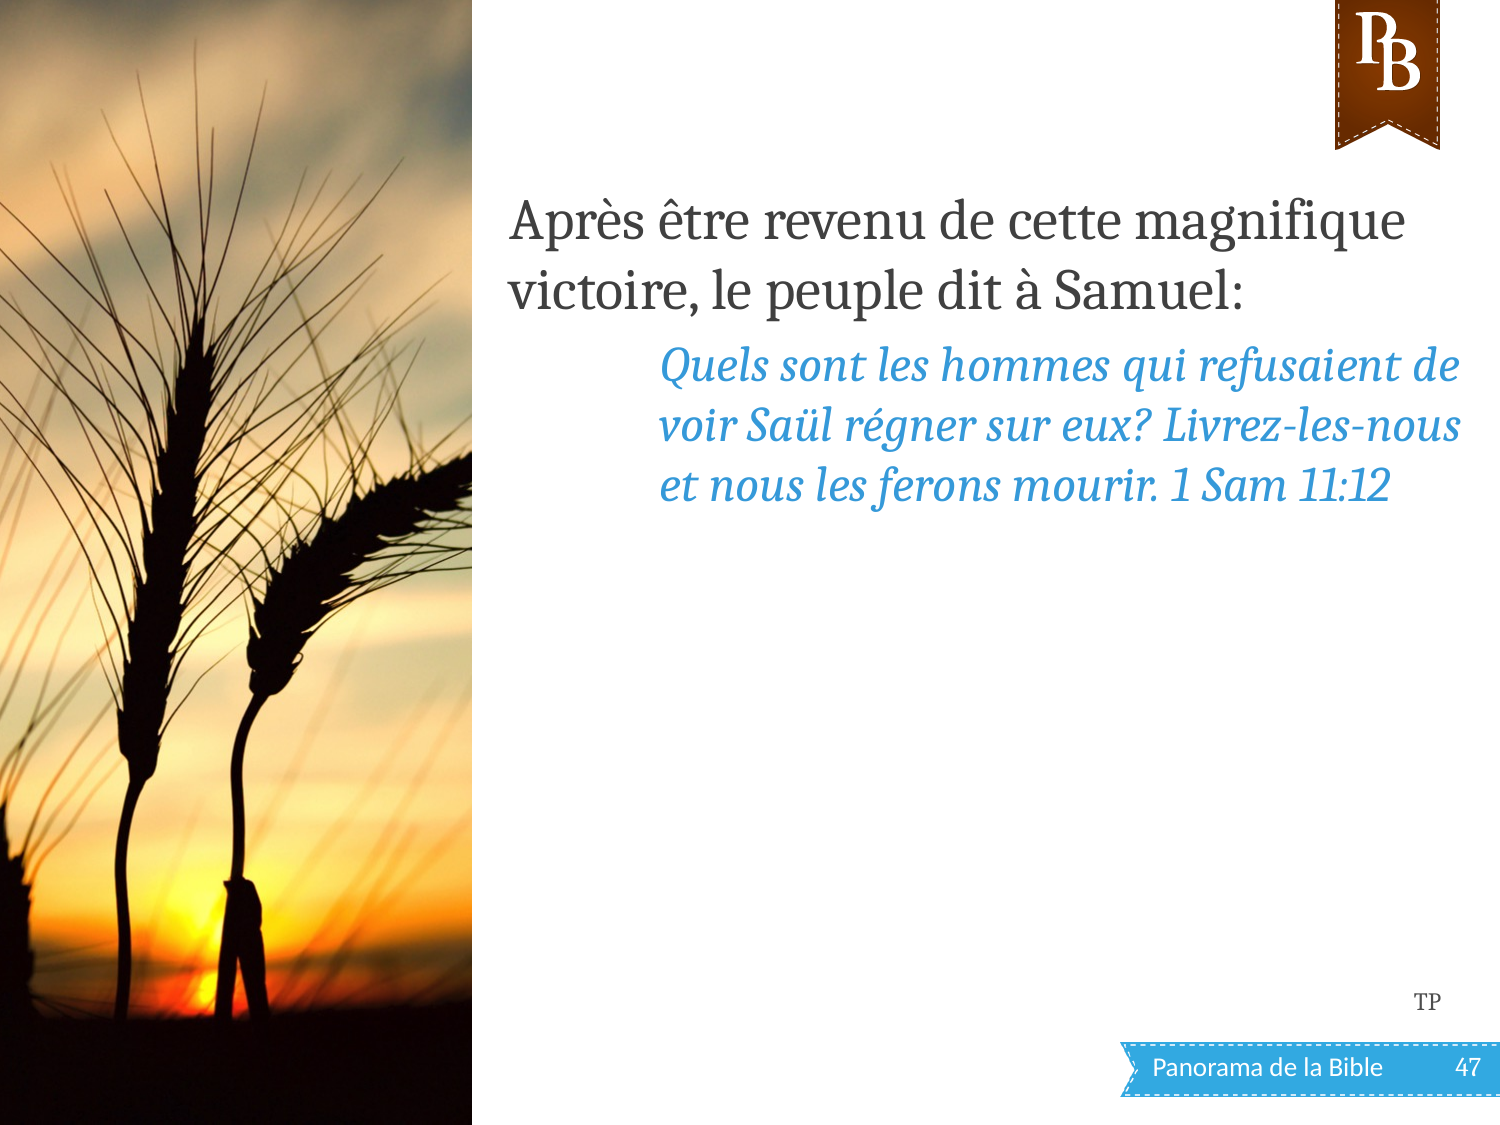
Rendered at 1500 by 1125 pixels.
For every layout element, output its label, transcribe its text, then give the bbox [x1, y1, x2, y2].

picture [0, 0, 472, 1125]
text_box TP [1399, 978, 1500, 1023]
picture [1120, 1042, 1500, 1097]
picture [1335, 0, 1440, 150]
list Après être revenu de cette magnifique victoire, le peuple dit à Samuel: Quels sont les hommes qui refusaient de voir Saül régner sur eux? Livrez-les-nous et nous les ferons mourir. 1 Sam 11:12 [494, 173, 1487, 1023]
